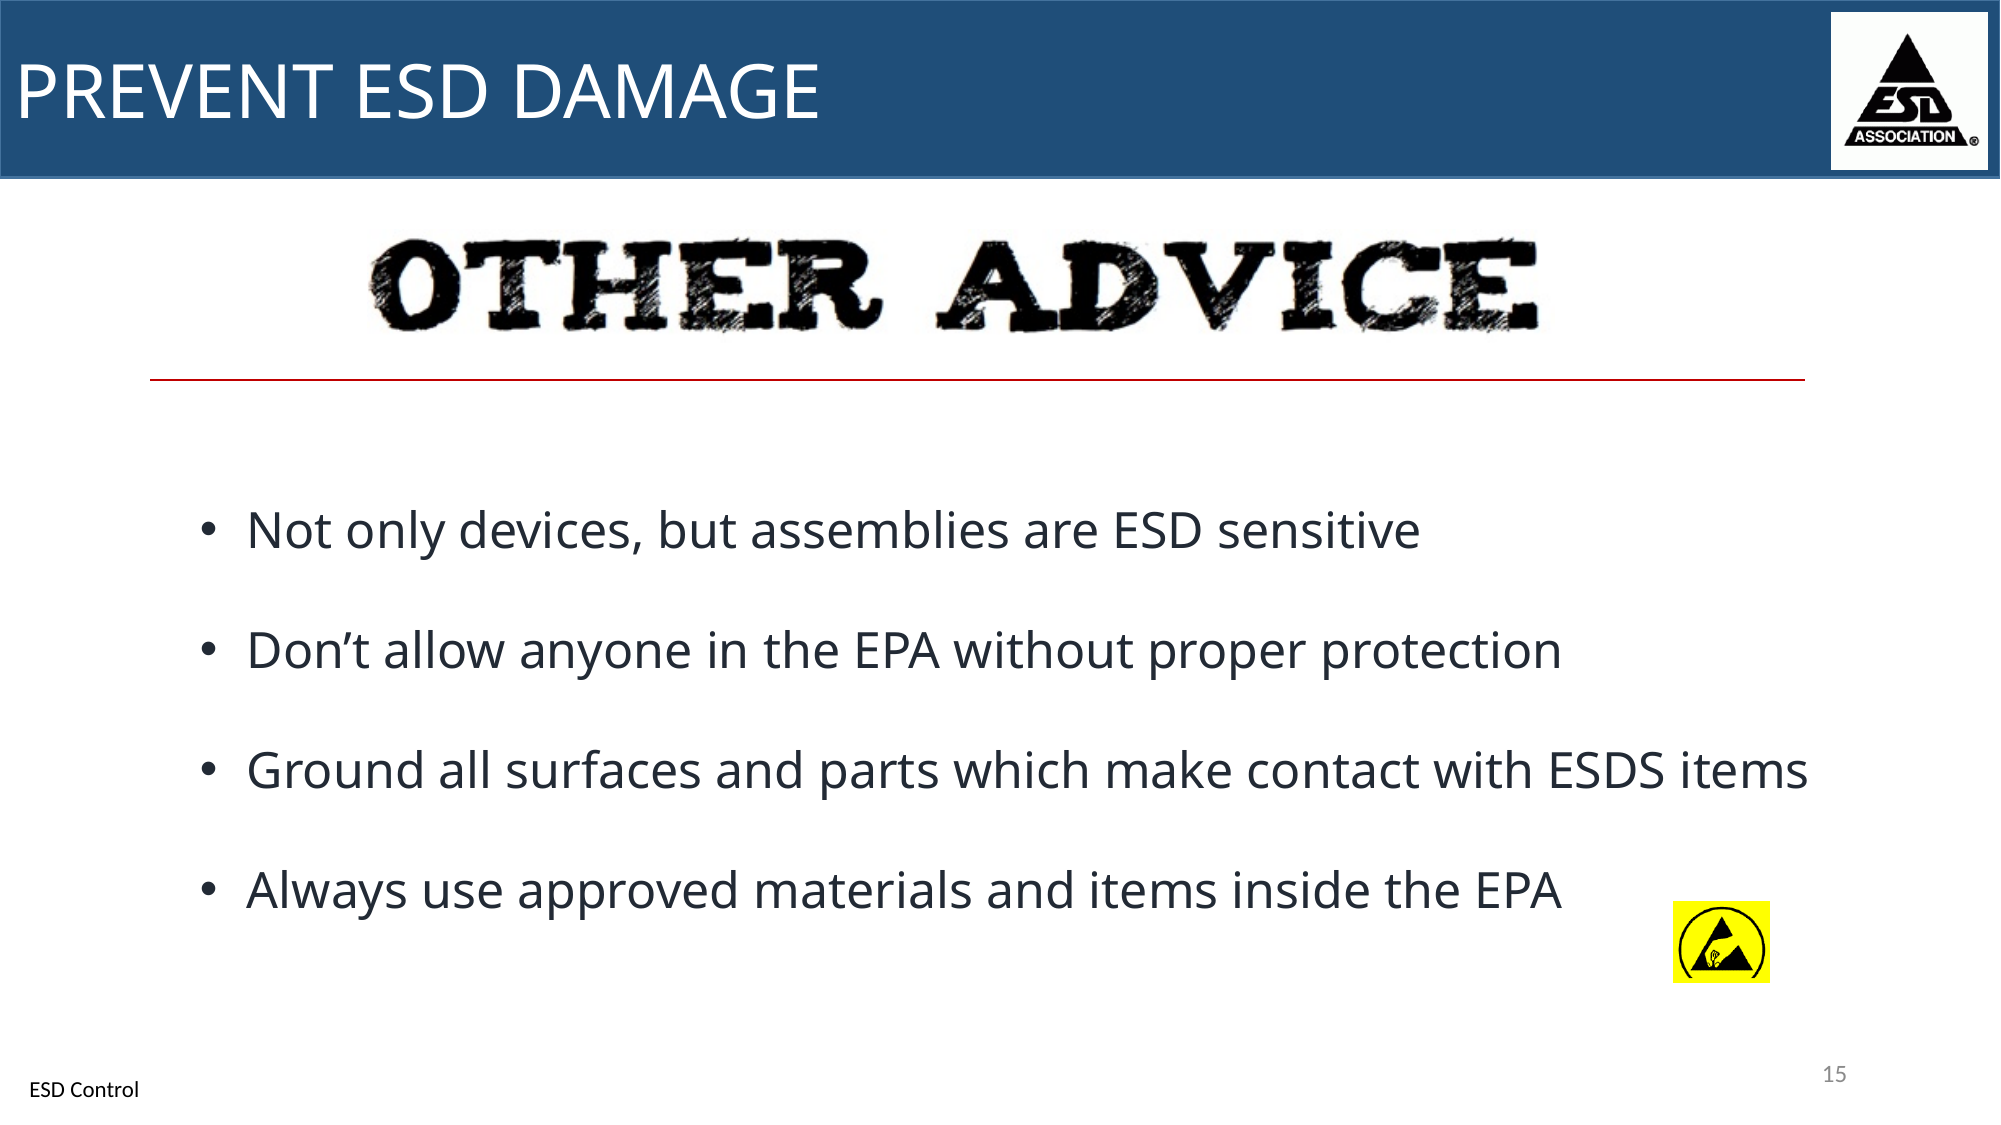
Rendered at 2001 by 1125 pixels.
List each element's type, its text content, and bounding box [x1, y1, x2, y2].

picture [1673, 900, 1770, 983]
slide_number 15 [1412, 1042, 1863, 1103]
text_box ESD Control [14, 1067, 155, 1110]
text_box PREVENT ESD DAMAGE [0, 0, 2000, 179]
picture [1831, 12, 1989, 170]
picture [367, 229, 1555, 343]
text_box Not only devices, but assemblies are ESD sensitive Don’t allow anyone in the EPA without proper protection Ground all surfaces and parts which make contact with ESDS items Always use approved materials and items inside the EPA [184, 491, 1845, 926]
